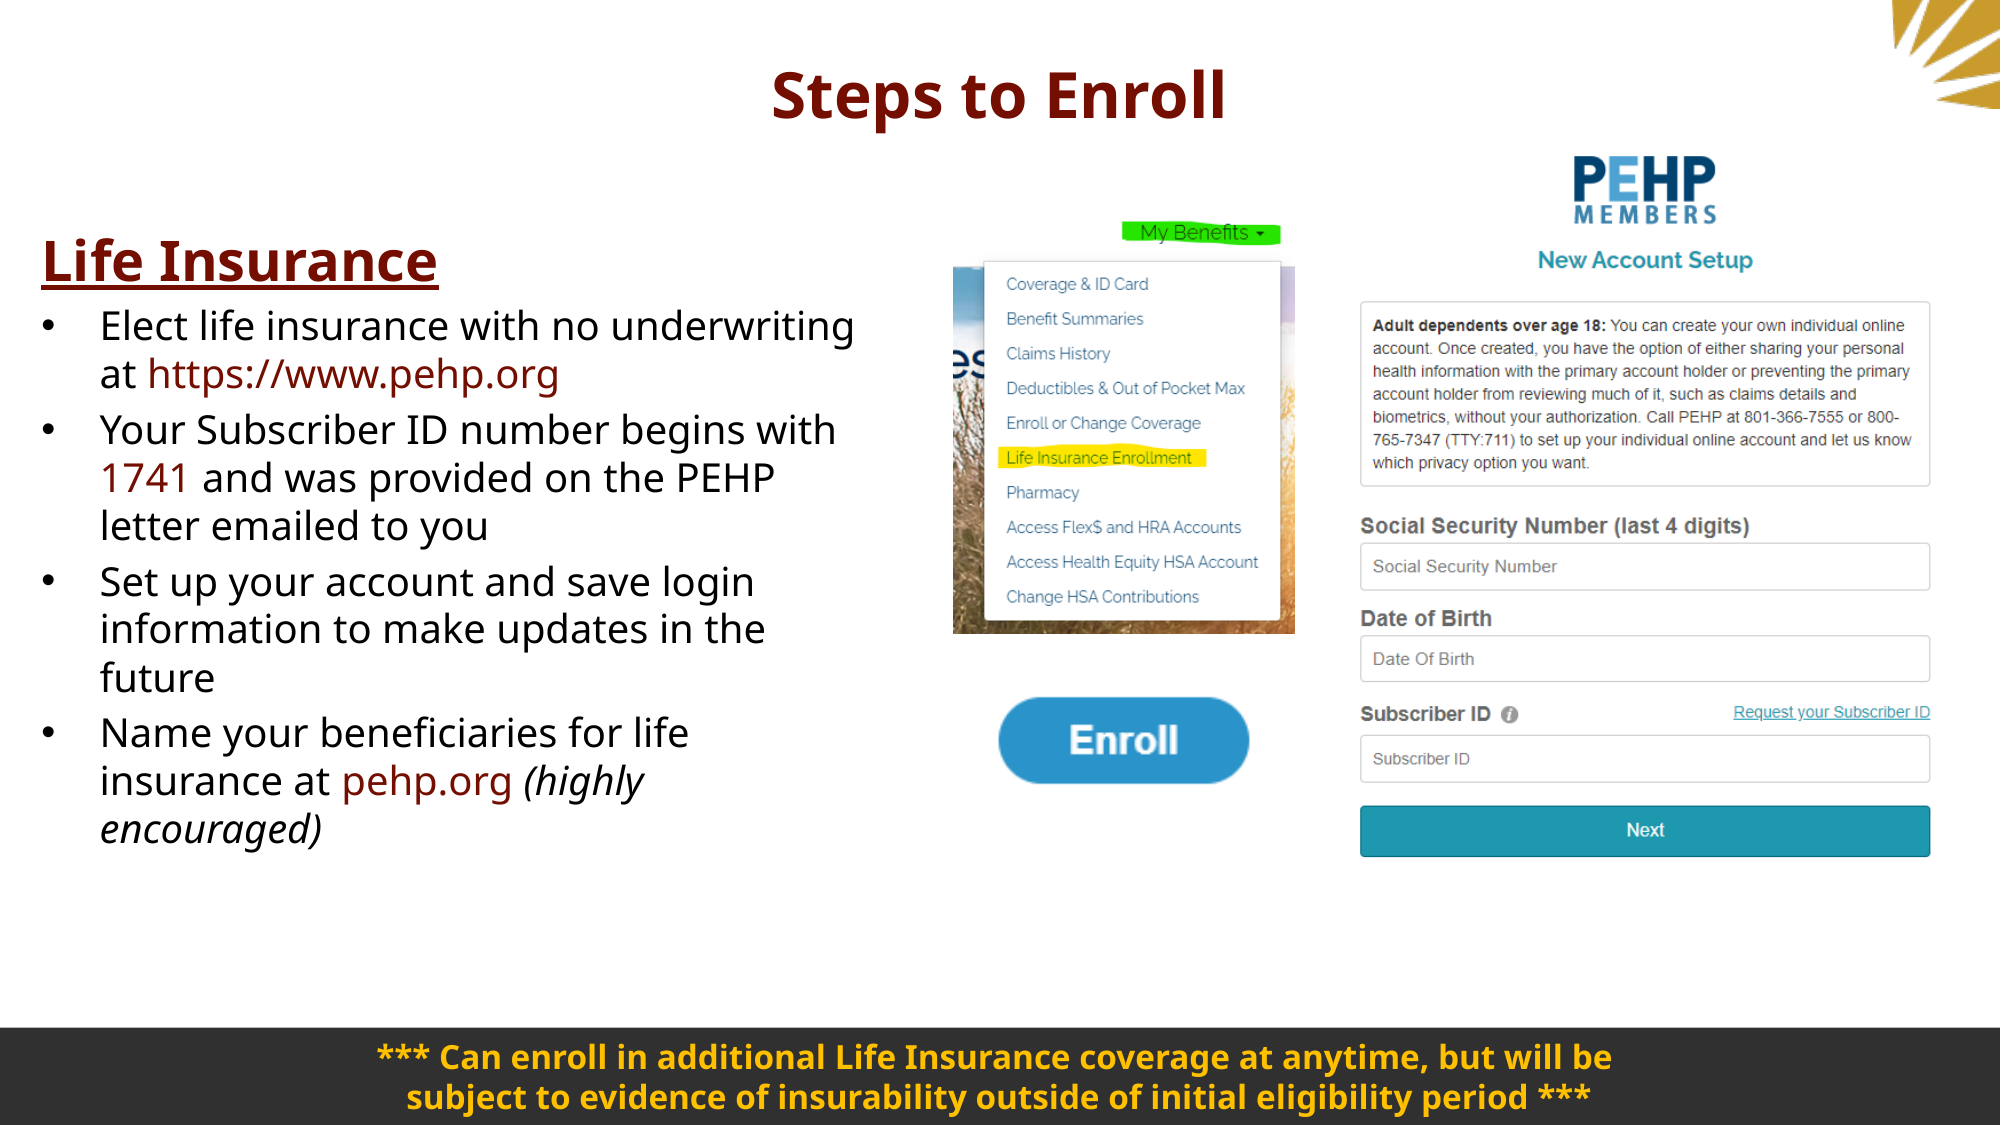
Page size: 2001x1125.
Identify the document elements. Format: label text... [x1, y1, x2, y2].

picture [1892, 0, 2000, 109]
text_box *** Can enroll in additional Life Insurance coverage at anytime, but will be subject to evidence of insurability outside of initial eligibility period *** [271, 1028, 1729, 1124]
title Steps to Enroll [99, 45, 1900, 217]
list Life Insurance Elect life insurance with no underwriting at https://www.pehp.org Your Subscriber ID number begins with 1741 and was provided on the PEHP letter emailed to you Set up your account and save login information to make updates in the future Name your beneficiaries for life insurance at pehp.org (highly encouraged) [26, 217, 890, 865]
picture [972, 680, 1276, 798]
picture [953, 215, 1295, 634]
picture [1357, 146, 1935, 865]
